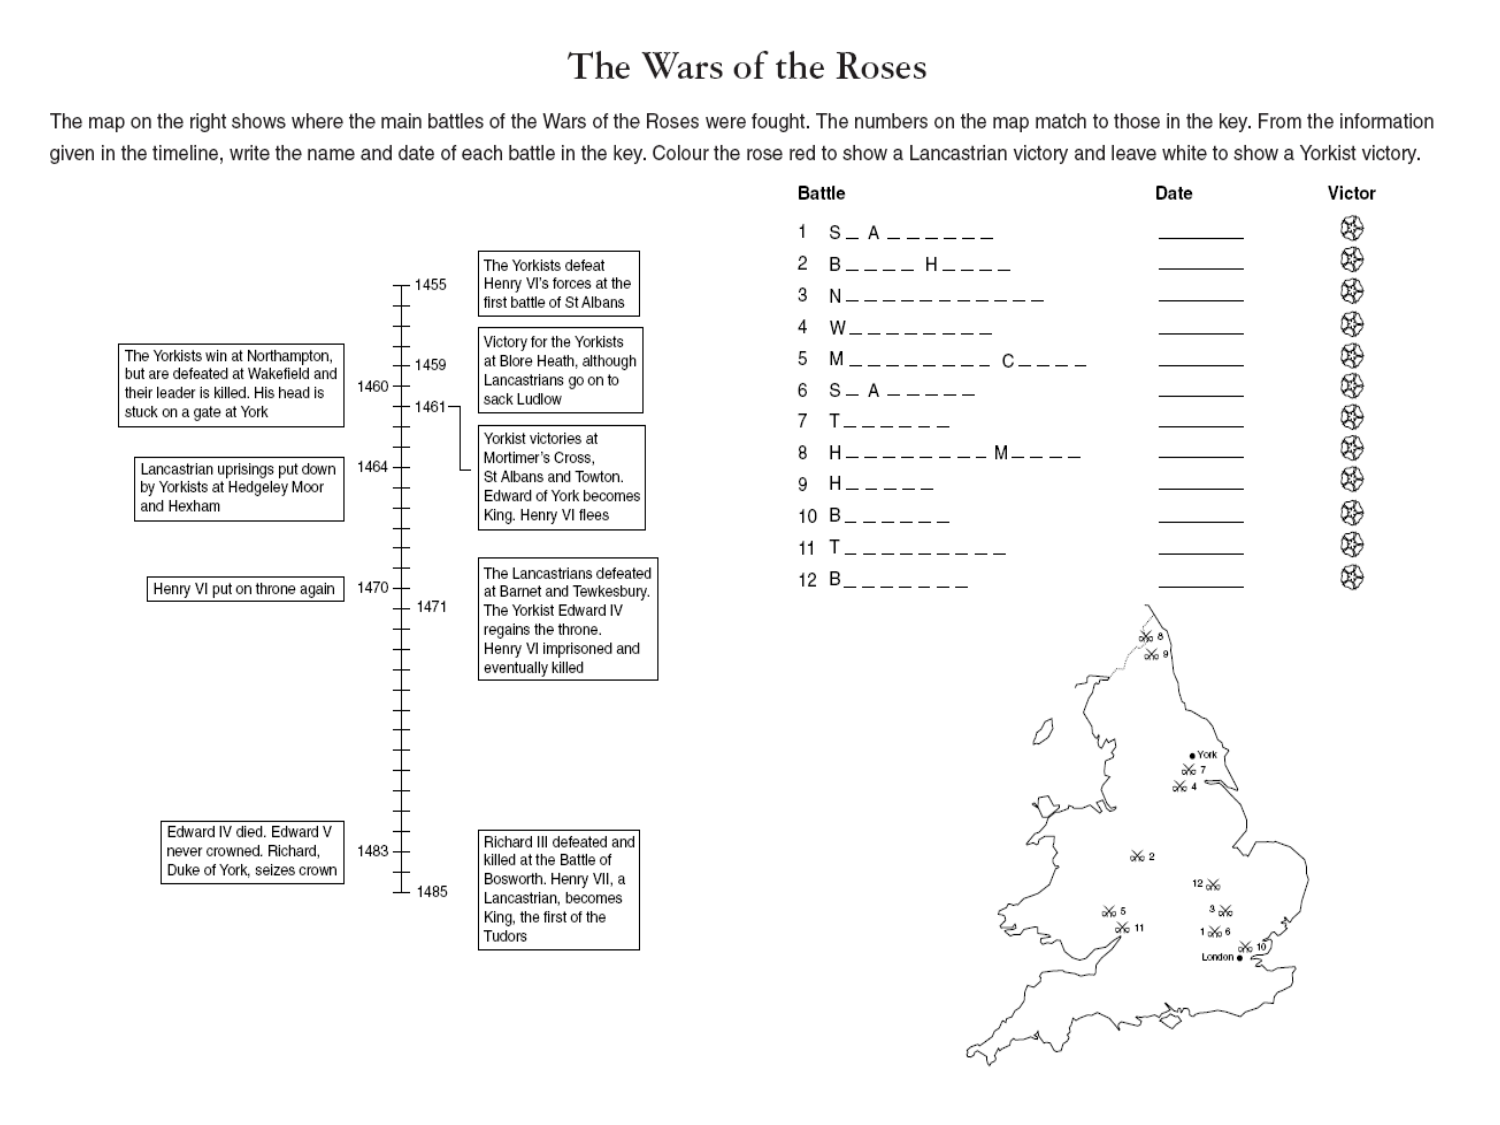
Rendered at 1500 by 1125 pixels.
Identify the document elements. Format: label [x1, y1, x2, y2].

picture [40, 42, 1444, 1083]
